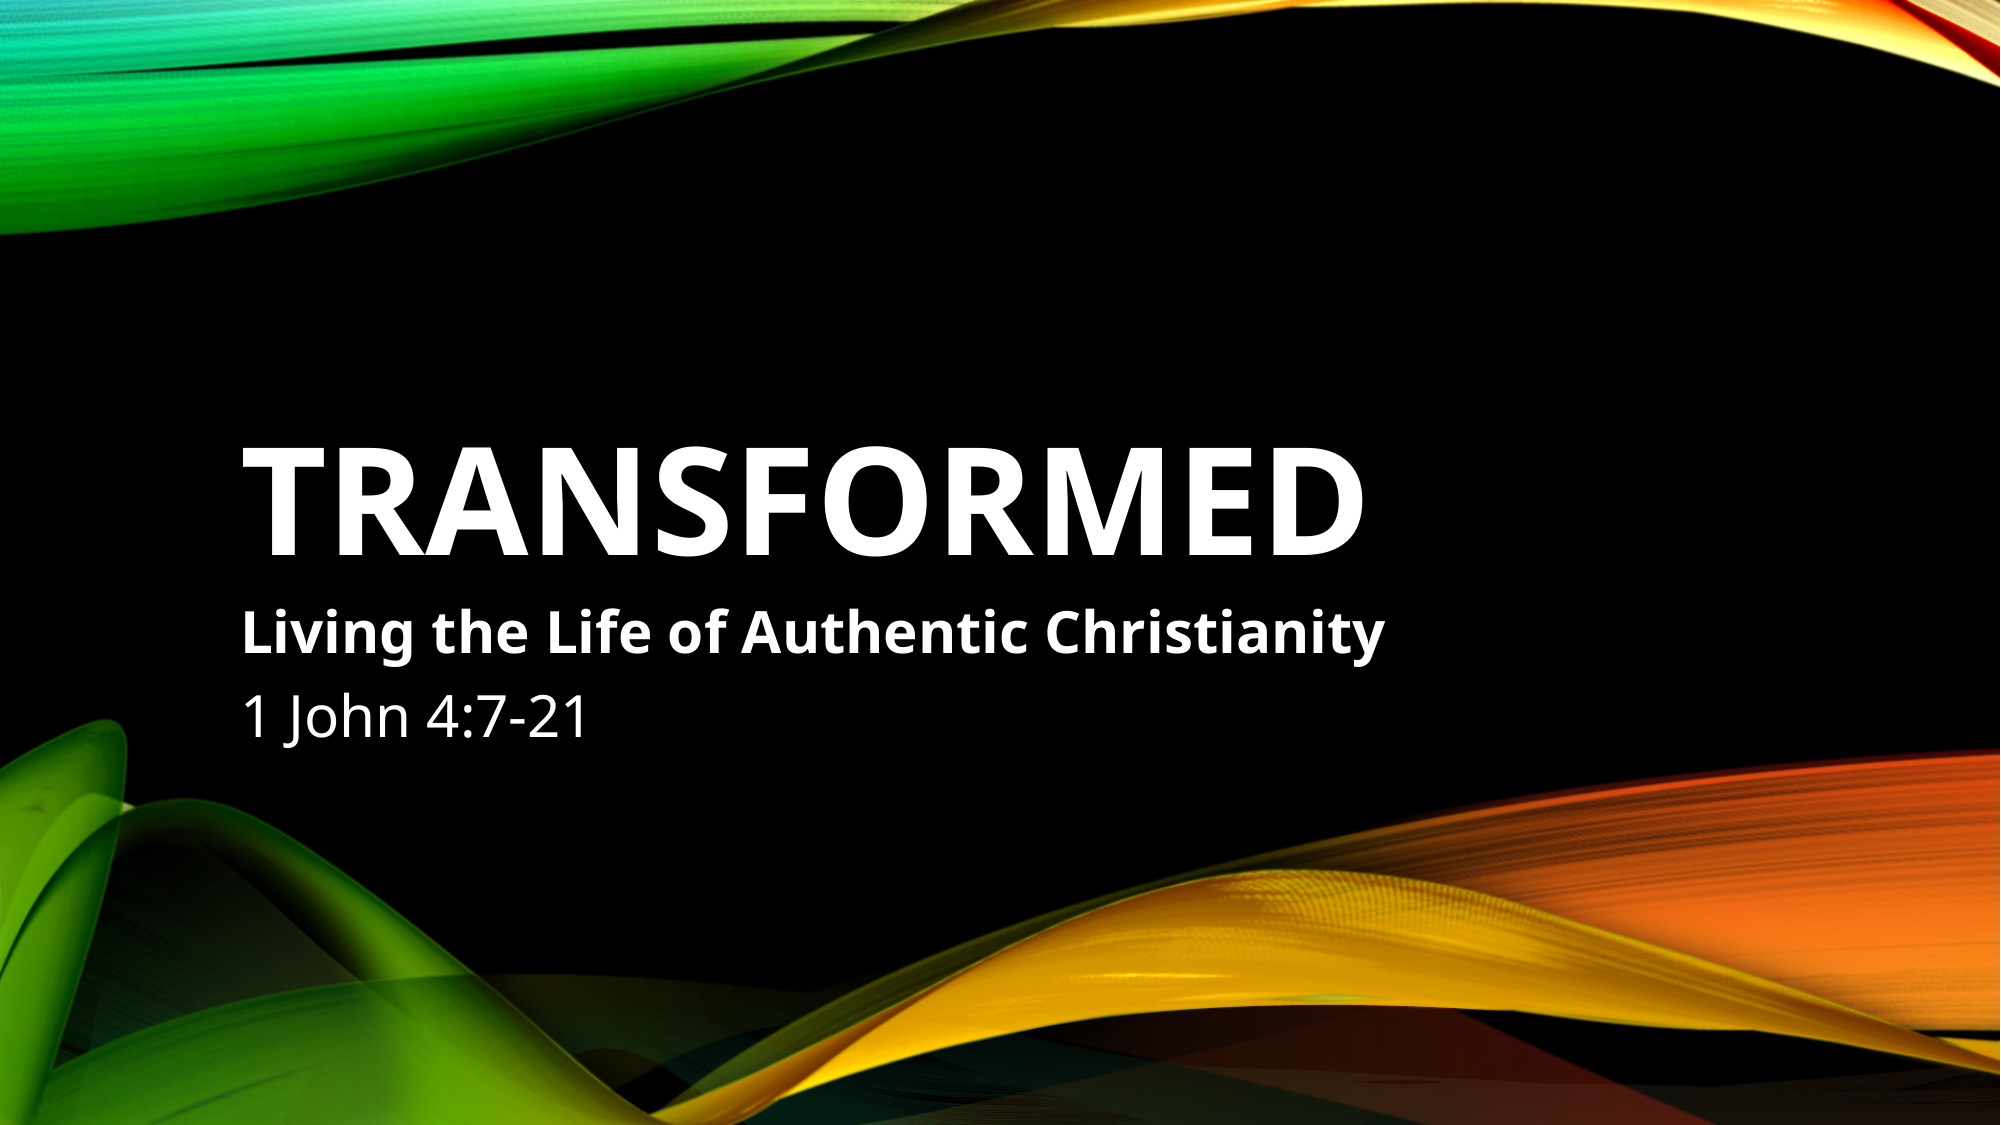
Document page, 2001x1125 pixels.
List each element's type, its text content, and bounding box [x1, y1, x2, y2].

picture [0, 0, 2000, 237]
title Transformed [225, 295, 1775, 595]
subtitle Living the Life of Authentic Christianity 1 John 4:7-21 [225, 595, 1775, 709]
picture [0, 717, 2000, 1125]
